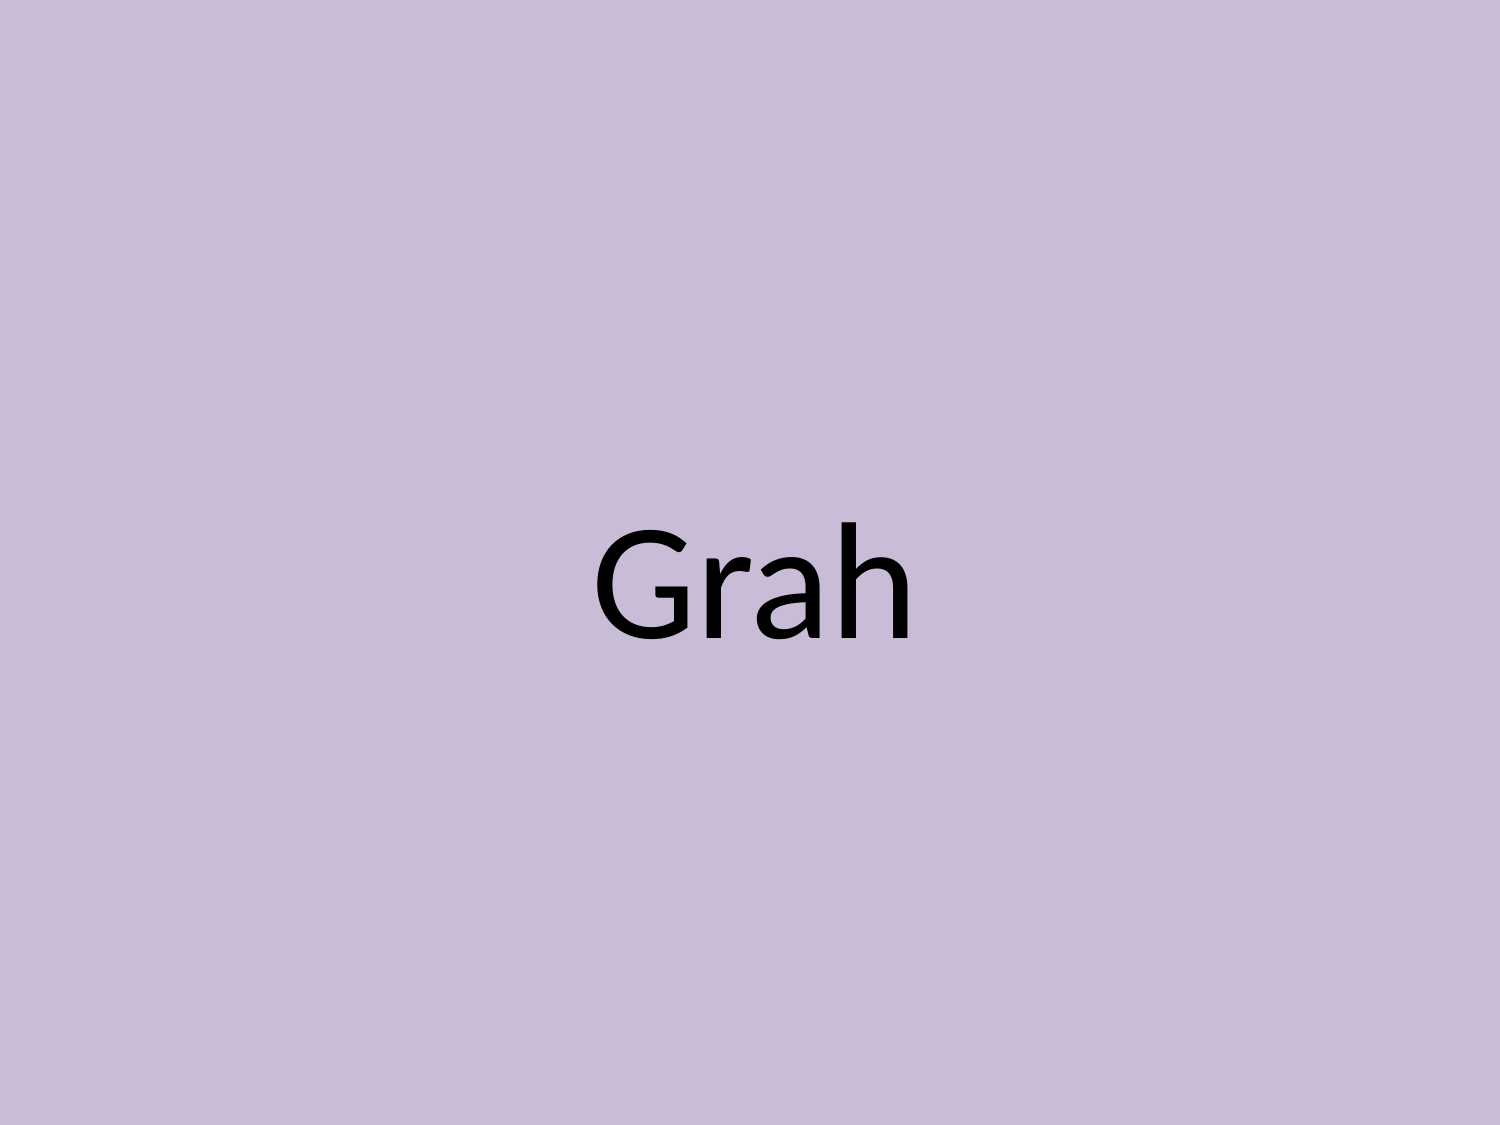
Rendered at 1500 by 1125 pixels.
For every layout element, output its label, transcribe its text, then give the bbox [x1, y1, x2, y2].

title Grah [117, 316, 1393, 680]
